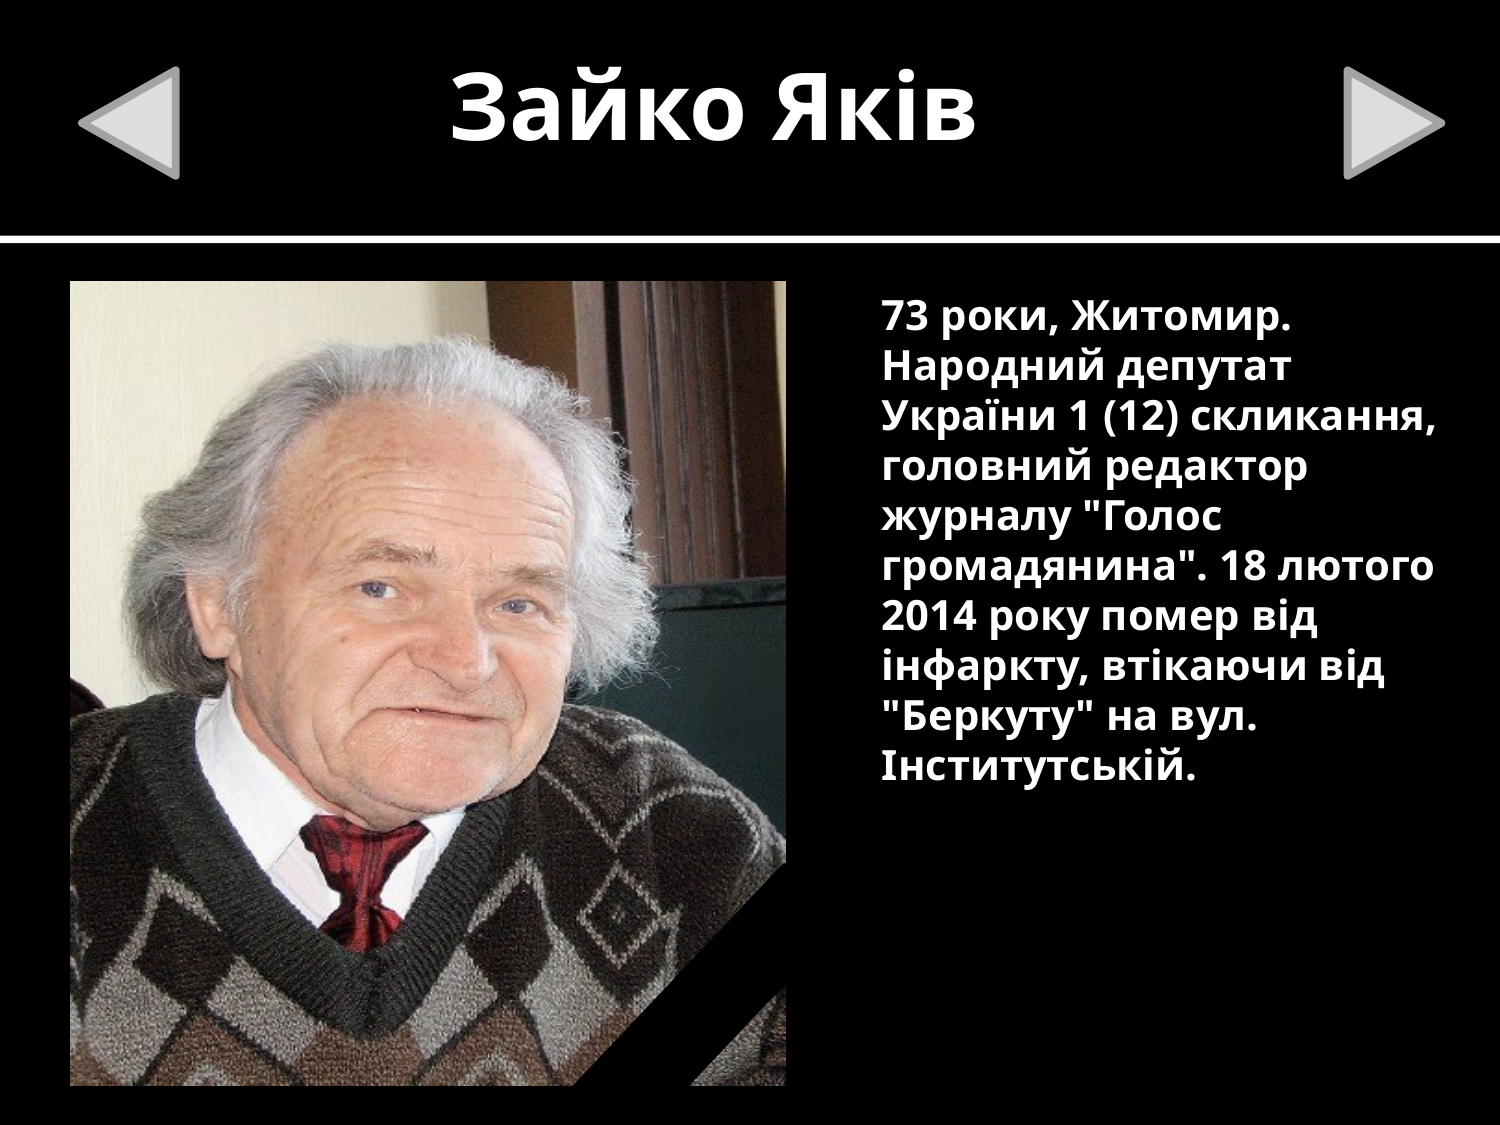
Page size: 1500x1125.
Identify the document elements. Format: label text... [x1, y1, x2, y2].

text_box [1343, 66, 1446, 180]
title Зайко Яків [433, 0, 1500, 206]
text_box [78, 66, 180, 180]
text_box 73 роки, Житомир. Народний депутат України 1 (12) скликання, головний редактор журналу "Голос громадянина". 18 лютого 2014 року помер від інфаркту, втікаючи від "Беркуту" на вул. Інститутській. [867, 281, 1453, 797]
picture [70, 281, 786, 1086]
